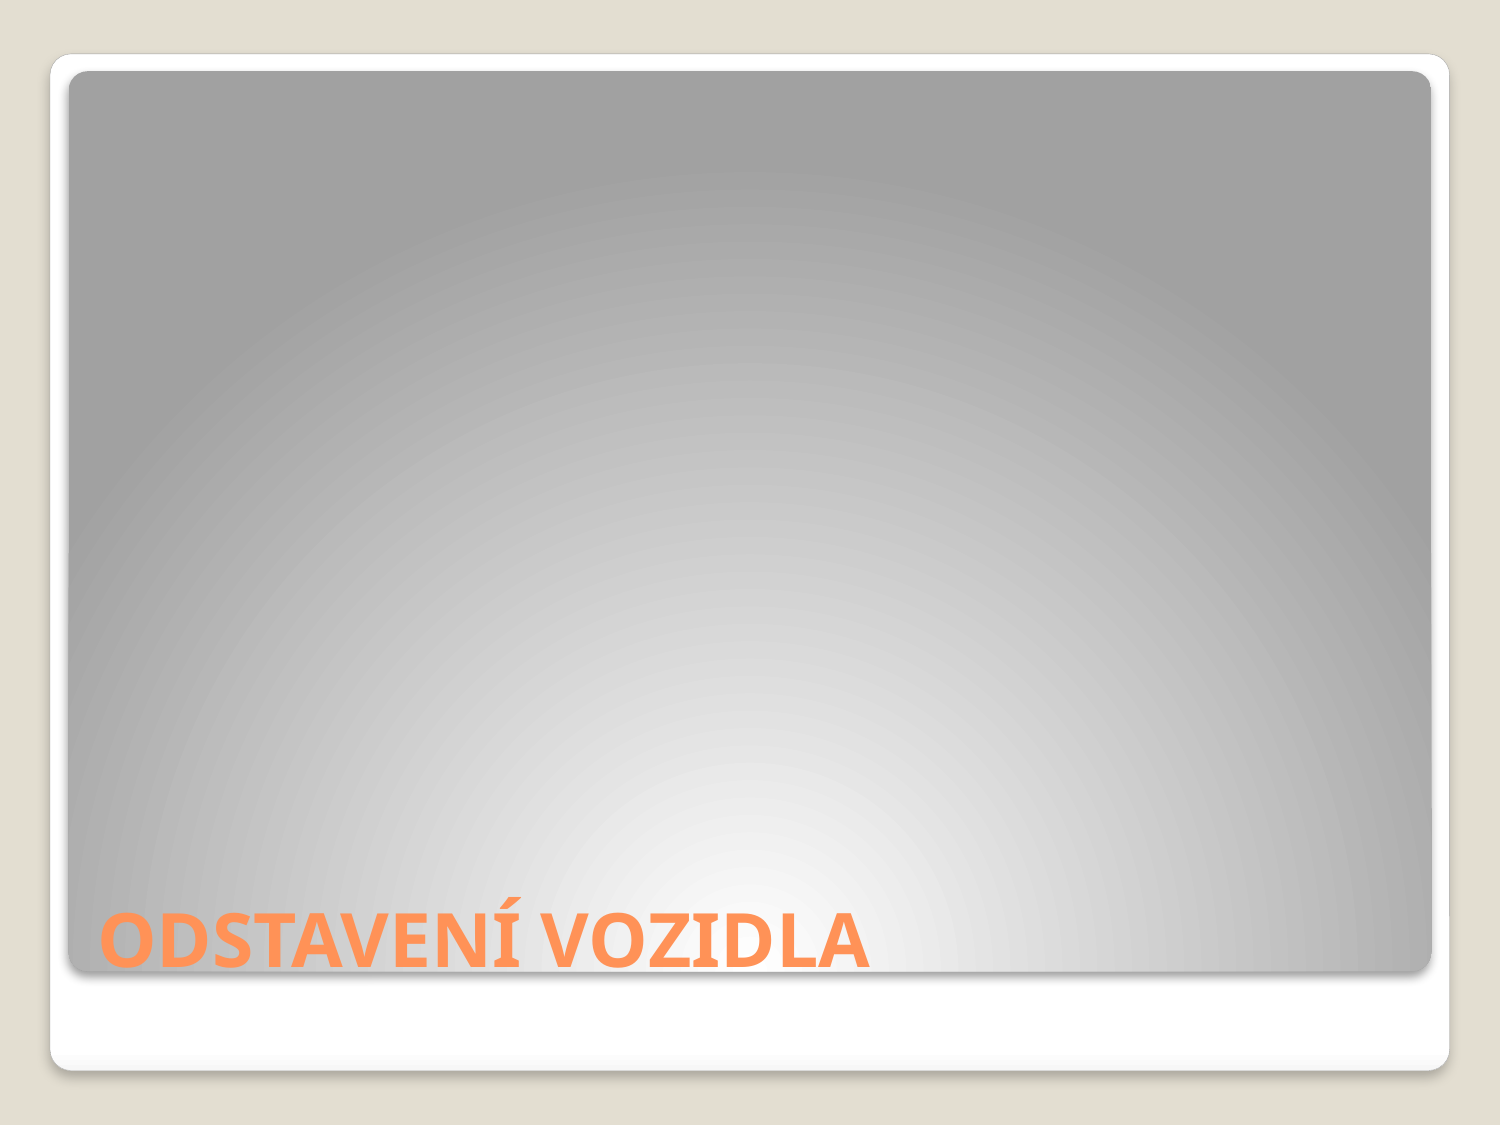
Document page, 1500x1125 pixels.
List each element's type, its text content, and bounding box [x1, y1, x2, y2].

title ODSTAVENÍ VOZIDLA [82, 817, 1425, 991]
